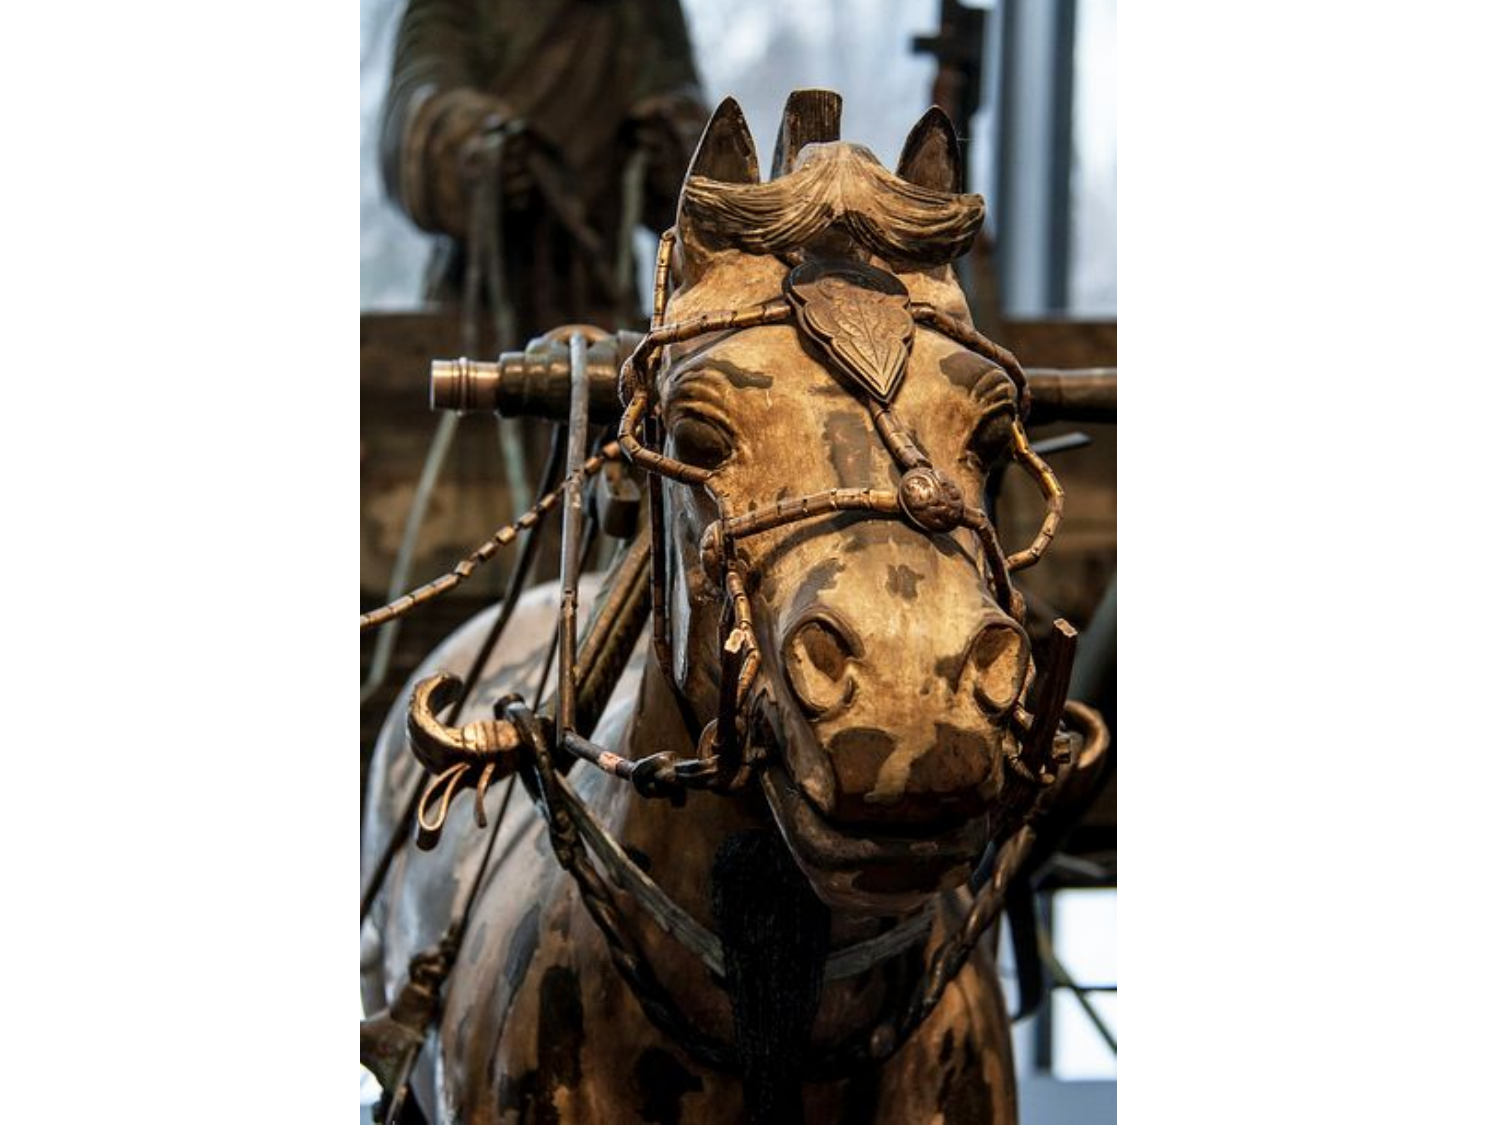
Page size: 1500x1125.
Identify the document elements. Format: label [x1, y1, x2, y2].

picture [359, 0, 1117, 1125]
